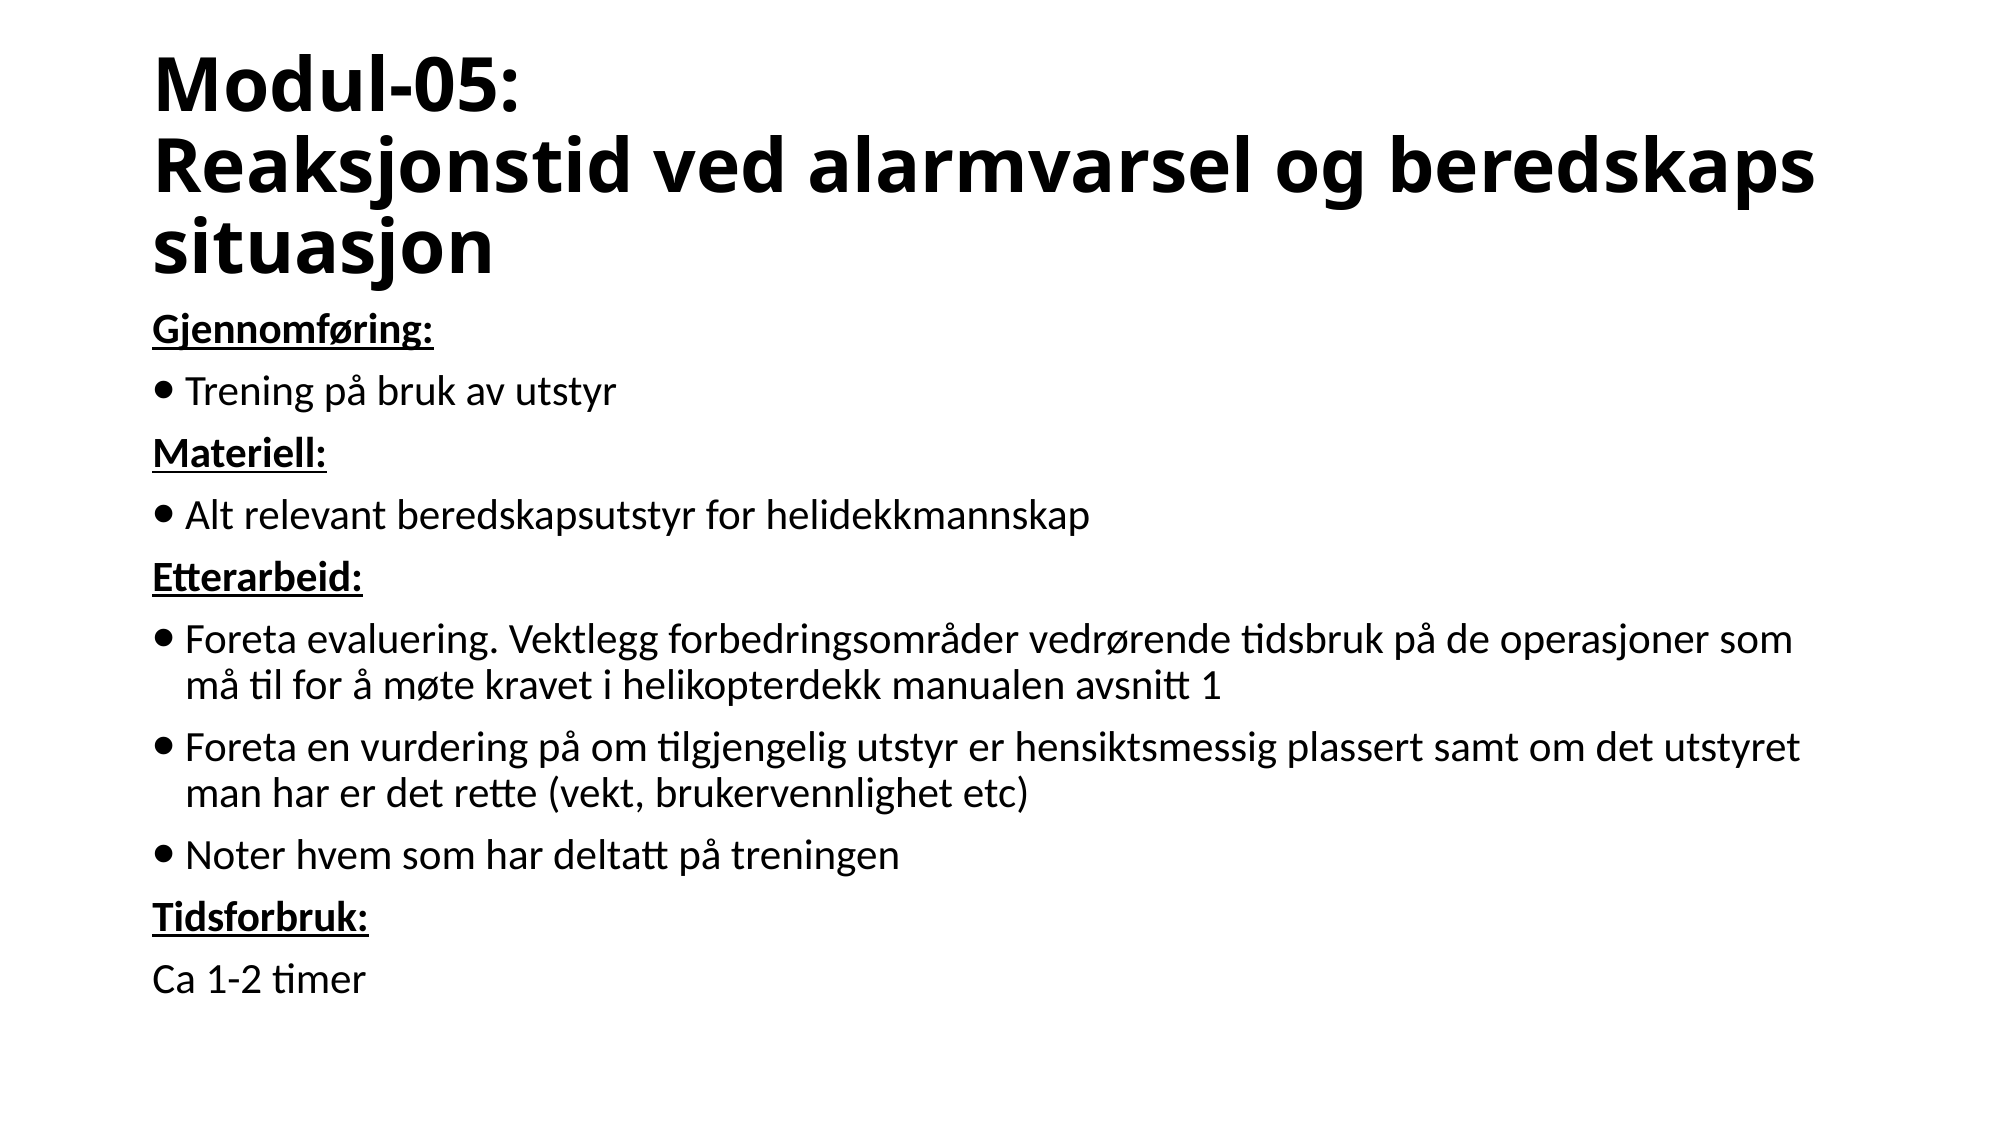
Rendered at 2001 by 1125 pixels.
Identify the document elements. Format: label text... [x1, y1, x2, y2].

title Modul-05: Reaksjonstid ved alarmvarsel og beredskaps situasjon [137, 59, 1863, 278]
list Gjennomføring: Trening på bruk av utstyr Materiell: Alt relevant beredskapsutstyr for helidekkmannskap Etterarbeid: Foreta evaluering. Vektlegg forbedringsområder vedrørende tidsbruk på de operasjoner som må til for å møte kravet i helikopterdekk manualen avsnitt 1 Foreta en vurdering på om tilgjengelig utstyr er hensiktsmessig plassert samt om det utstyret man har er det rette (vekt, brukervennlighet etc) Noter hvem som har deltatt på treningen Tidsforbruk: Ca 1-2 timer [137, 299, 1863, 1014]
